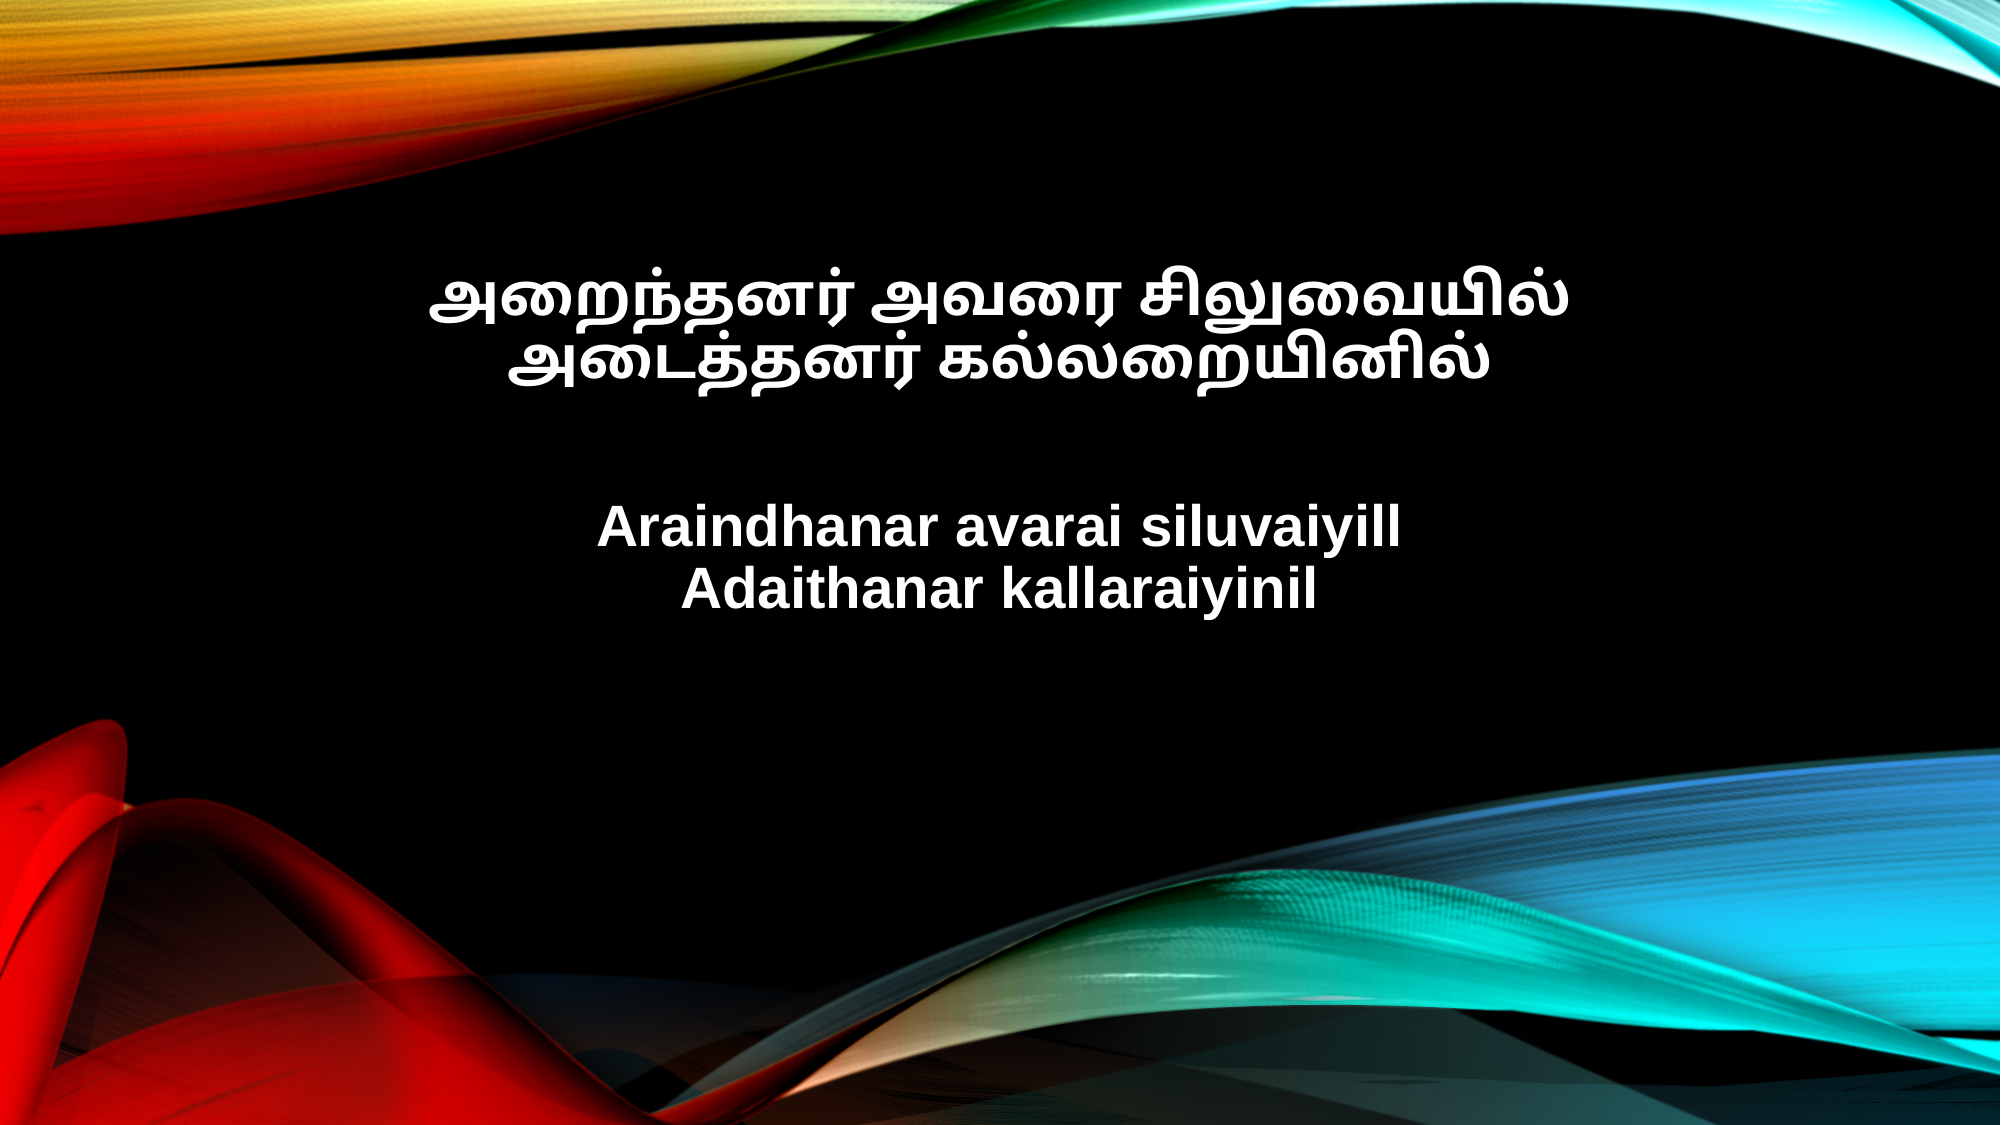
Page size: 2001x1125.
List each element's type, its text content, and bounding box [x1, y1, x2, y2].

subtitle அறைந்தனர் அவரை சிலுவையில் அடைத்தனர் கல்லறையினில் Araindhanar avarai siluvaiyill Adaithanar kallaraiyinil [0, 0, 2000, 1125]
